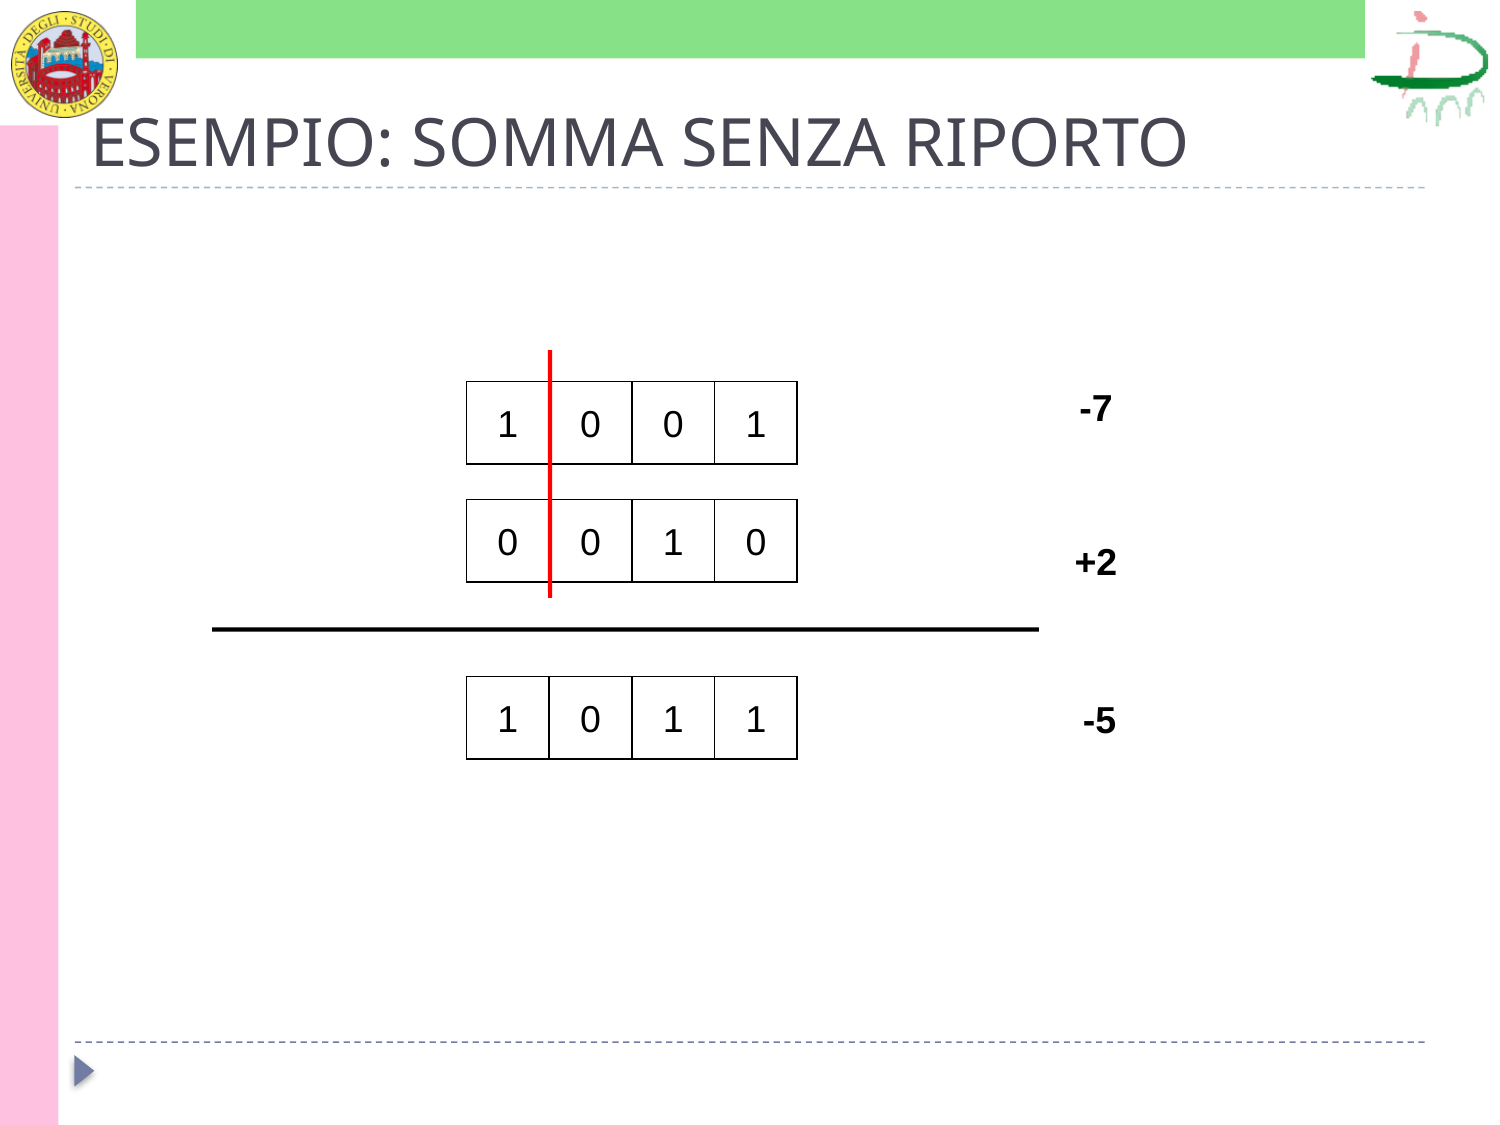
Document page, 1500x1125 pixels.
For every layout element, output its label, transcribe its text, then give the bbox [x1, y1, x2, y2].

title ESEMPIO: SOMMA SENZA RIPORTO [74, 81, 1426, 188]
text_box -7 [1064, 377, 1128, 437]
text_box -5 [1068, 688, 1132, 748]
picture [11, 11, 118, 118]
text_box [466, 499, 798, 760]
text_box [466, 381, 798, 465]
text_box +2 [1059, 530, 1133, 591]
picture [1371, 11, 1489, 129]
